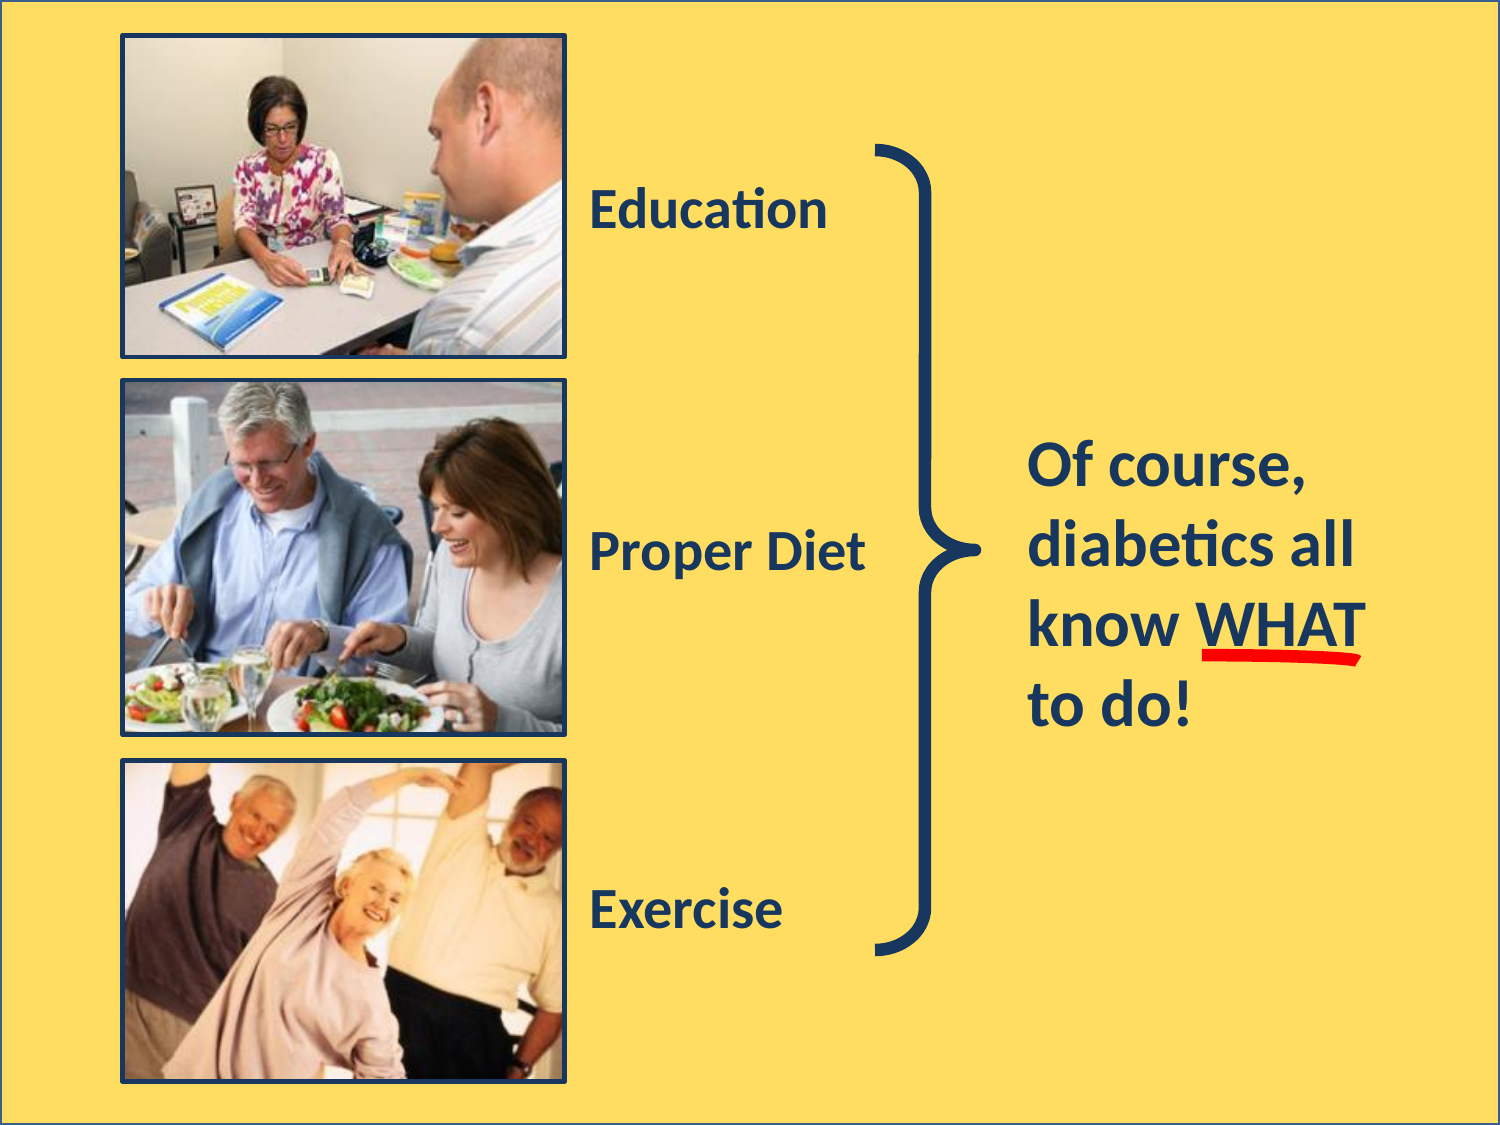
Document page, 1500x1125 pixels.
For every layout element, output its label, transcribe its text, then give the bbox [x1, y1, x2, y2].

text_box Education [575, 162, 869, 248]
picture [124, 381, 563, 733]
text_box Exercise [575, 862, 869, 948]
text_box [0, 0, 1500, 1125]
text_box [874, 149, 1401, 951]
picture [124, 762, 563, 1080]
picture [124, 37, 563, 355]
text_box Proper Diet [575, 504, 869, 590]
